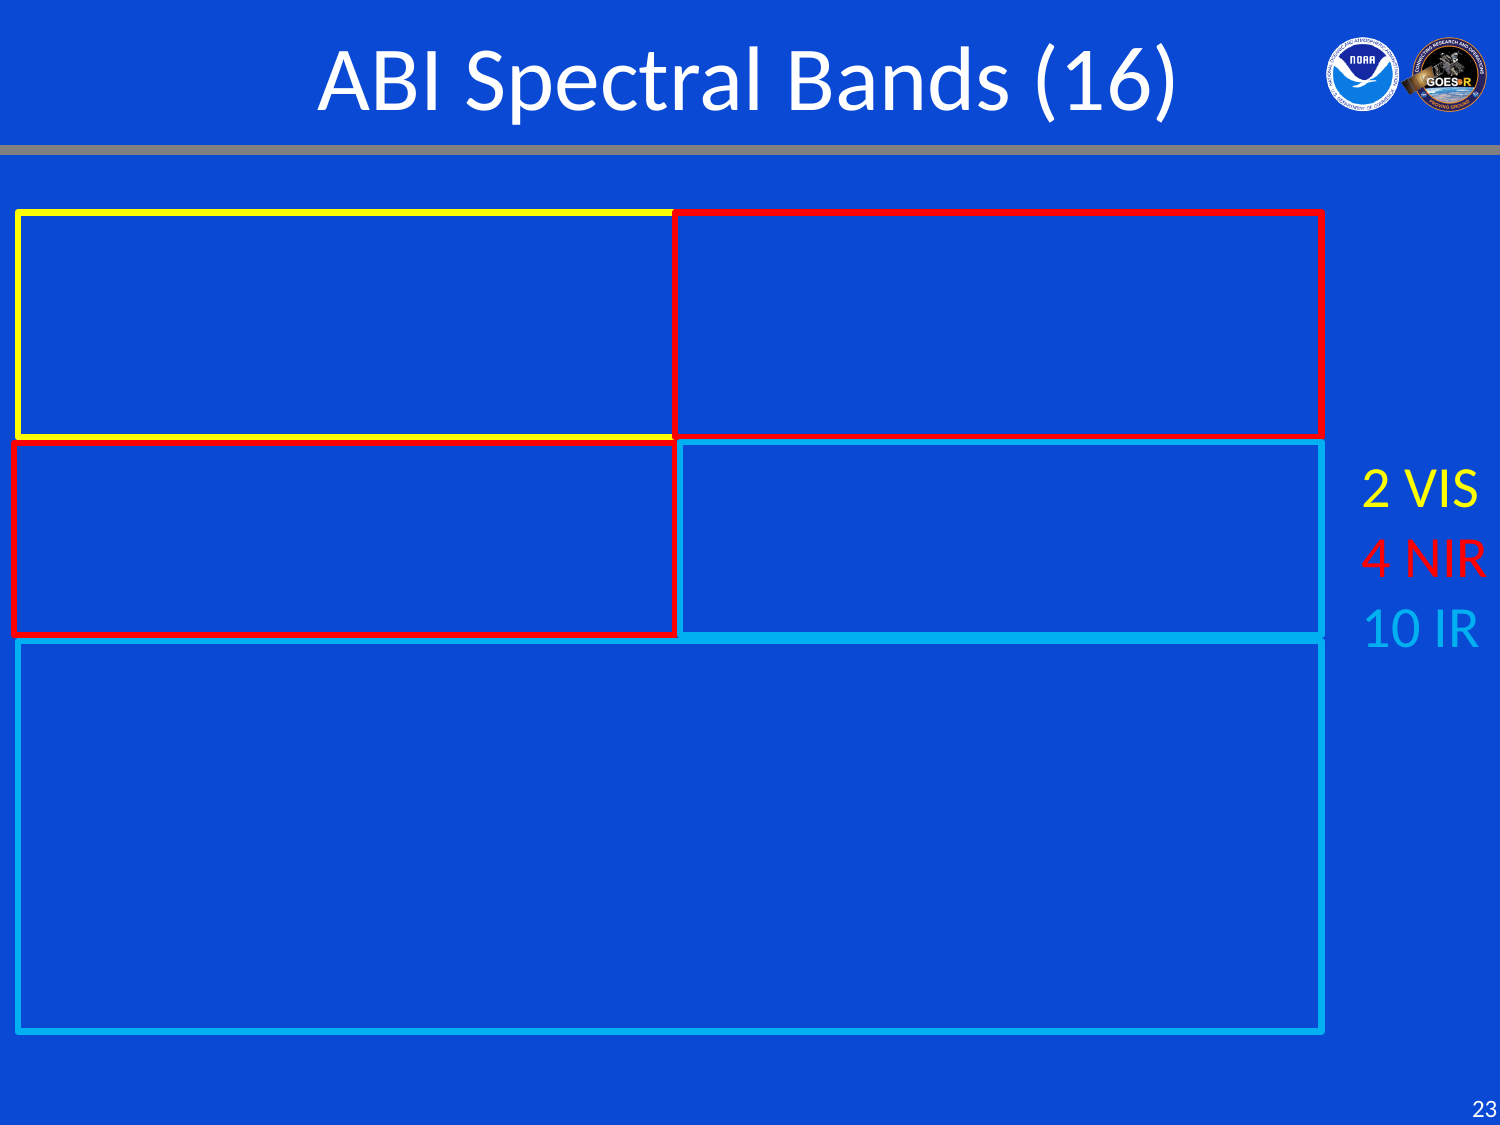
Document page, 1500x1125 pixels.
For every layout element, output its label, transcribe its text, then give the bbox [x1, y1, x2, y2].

slide_number 23 [1162, 1077, 1500, 1125]
text_box [16, 210, 673, 439]
text_box [678, 440, 1324, 637]
title ABI Spectral Bands (16) [75, 0, 1425, 147]
text_box 2 VIS 4 NIR 10 IR [1347, 442, 1500, 667]
picture [1425, 36, 1488, 113]
text_box [673, 210, 1324, 439]
text_box [12, 441, 677, 637]
text_box [16, 639, 1324, 1034]
